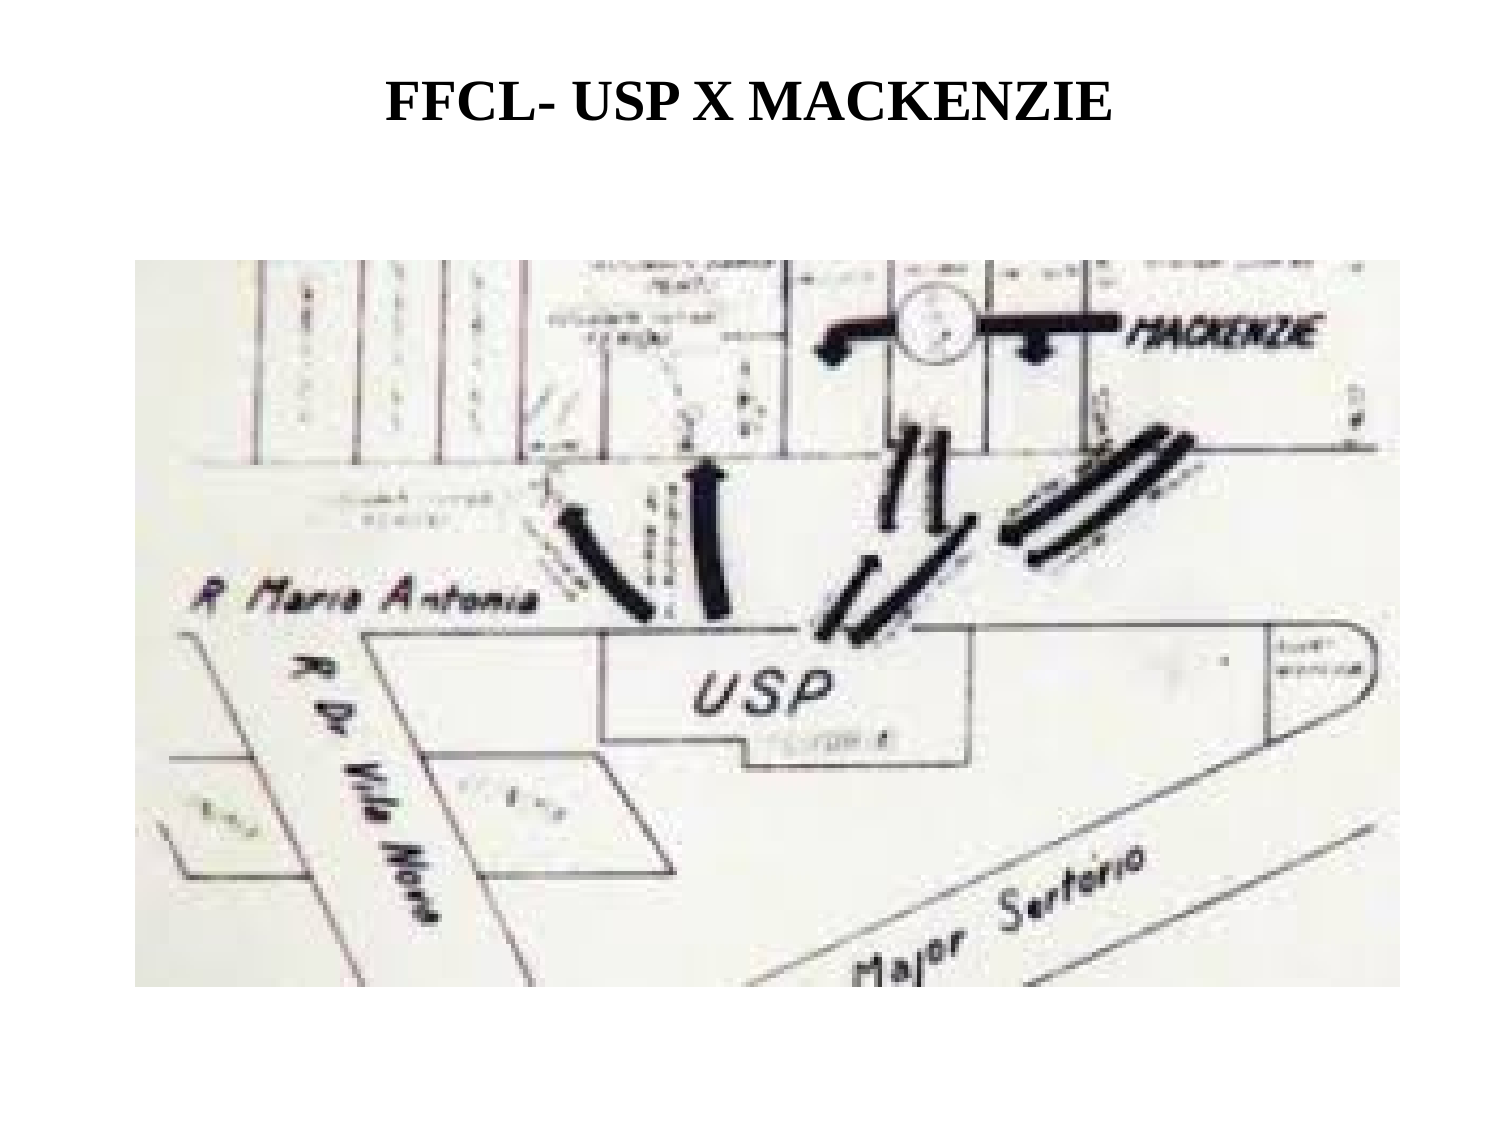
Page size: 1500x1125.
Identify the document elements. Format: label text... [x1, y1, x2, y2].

title FFCL- USP X MACKENZIE [75, 45, 1425, 149]
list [135, 260, 1400, 987]
